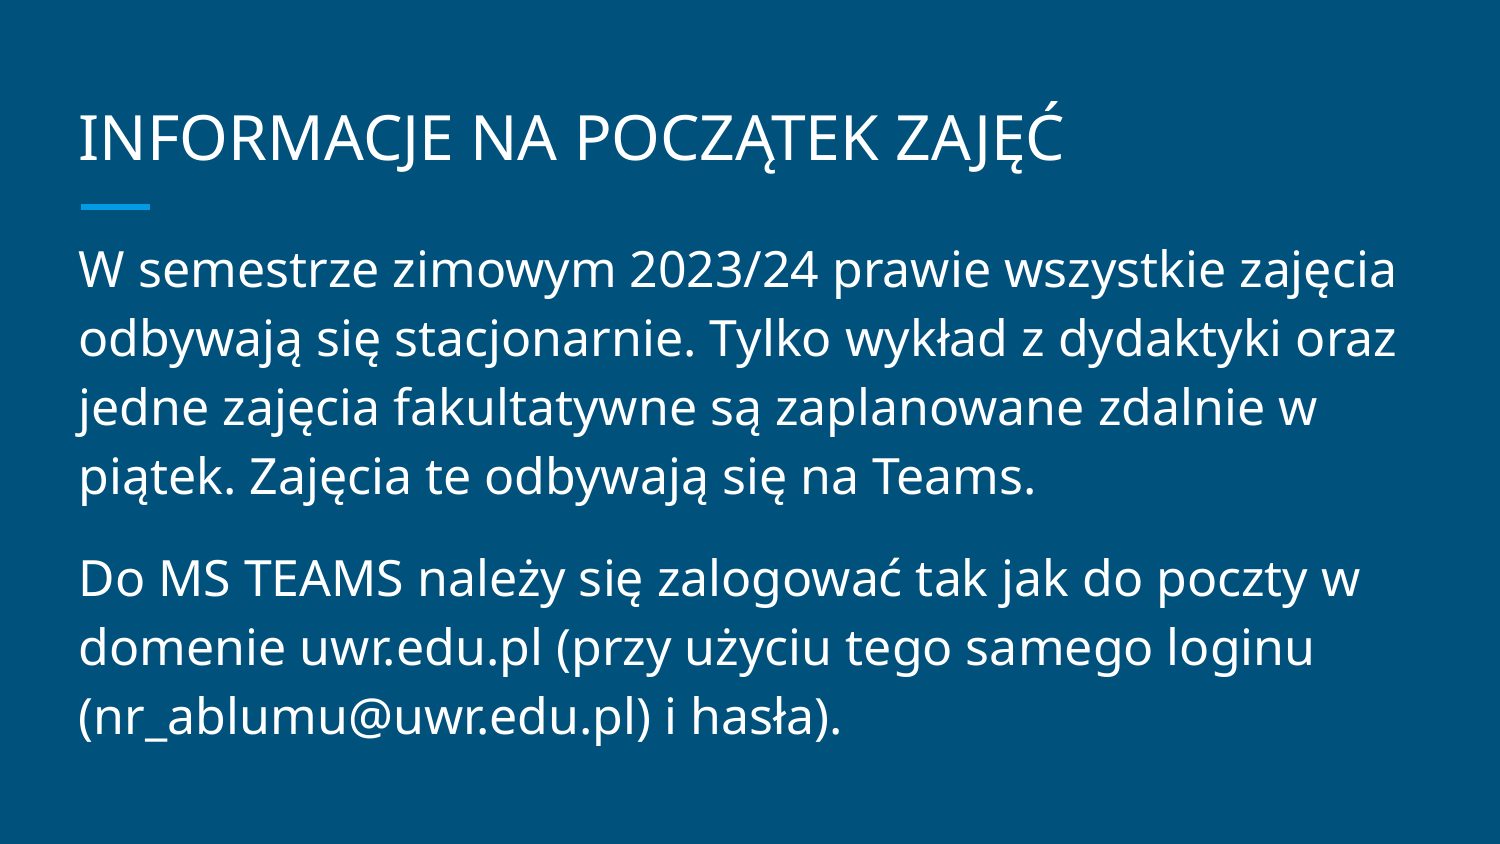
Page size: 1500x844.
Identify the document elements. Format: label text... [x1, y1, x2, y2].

title INFORMACJE NA POCZĄTEK ZAJĘĆ [63, 75, 1437, 188]
list W semestrze zimowym 2023/24 prawie wszystkie zajęcia odbywają się stacjonarnie. Tylko wykład z dydaktyki oraz jedne zajęcia fakultatywne są zaplanowane zdalnie w piątek. Zajęcia te odbywają się na Teams. Do MS TEAMS należy się zalogować tak jak do poczty w domenie uwr.edu.pl (przy użyciu tego samego loginu (nr_ablumu@uwr.edu.pl) i hasła). [63, 213, 1437, 789]
